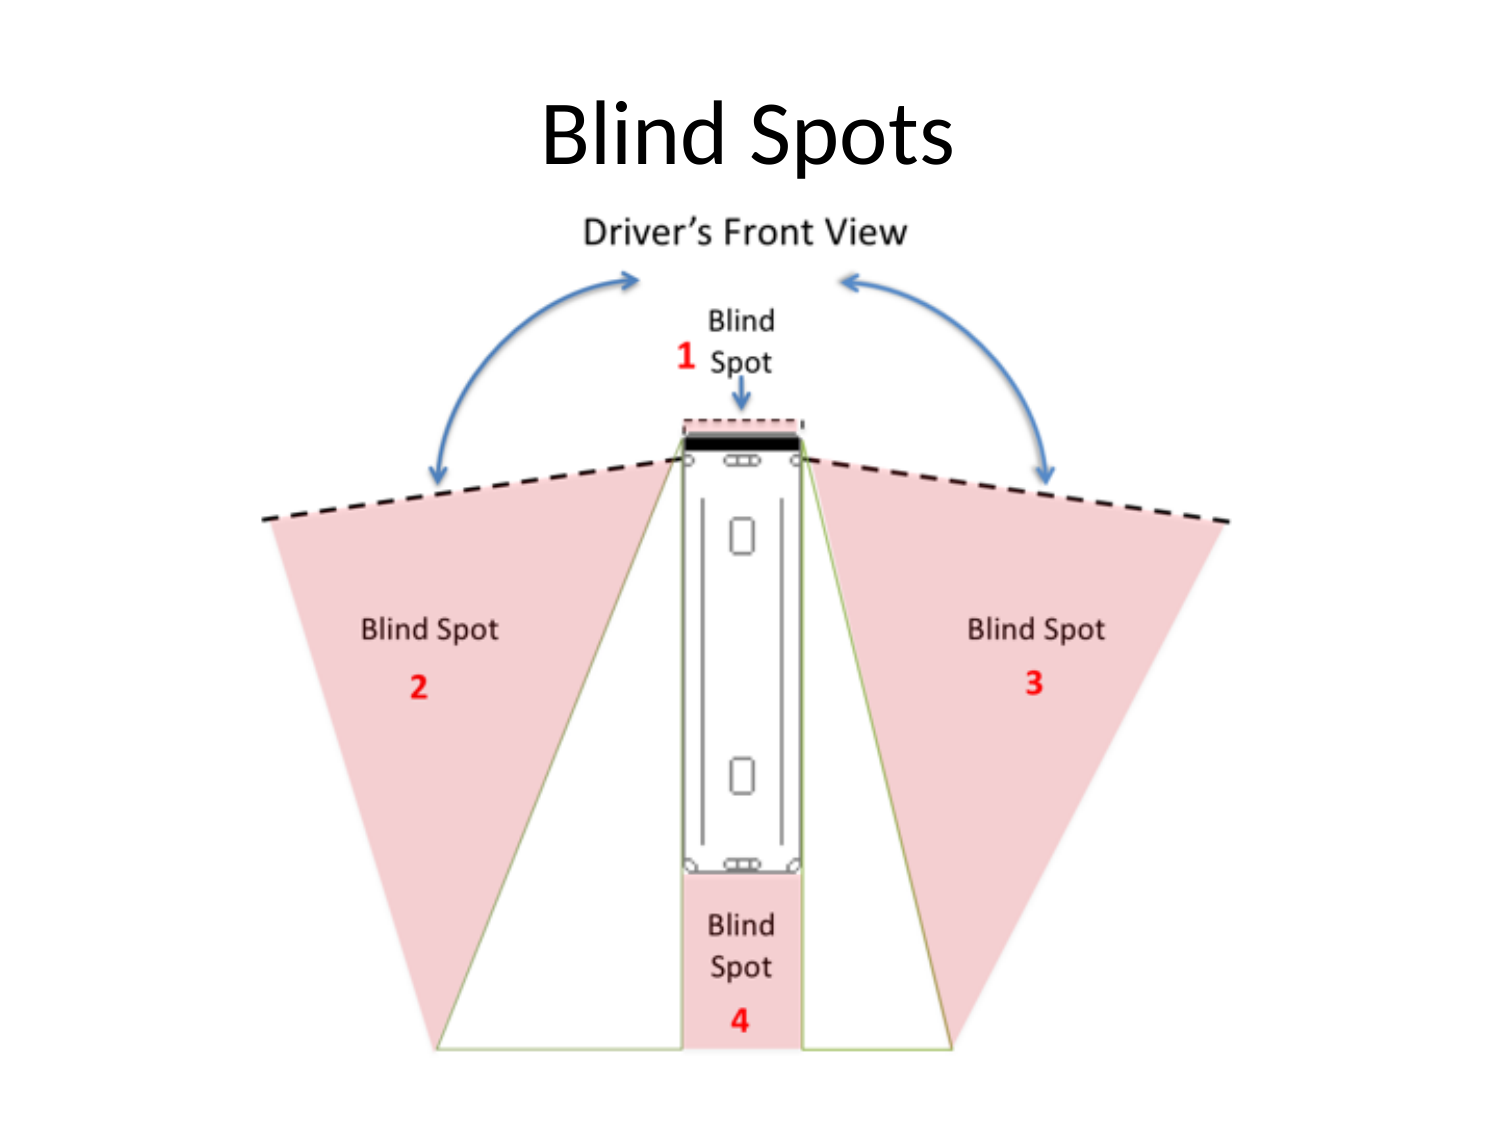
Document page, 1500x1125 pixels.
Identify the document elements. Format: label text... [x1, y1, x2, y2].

title Blind Spots [73, 57, 1424, 200]
picture [158, 199, 1339, 1113]
